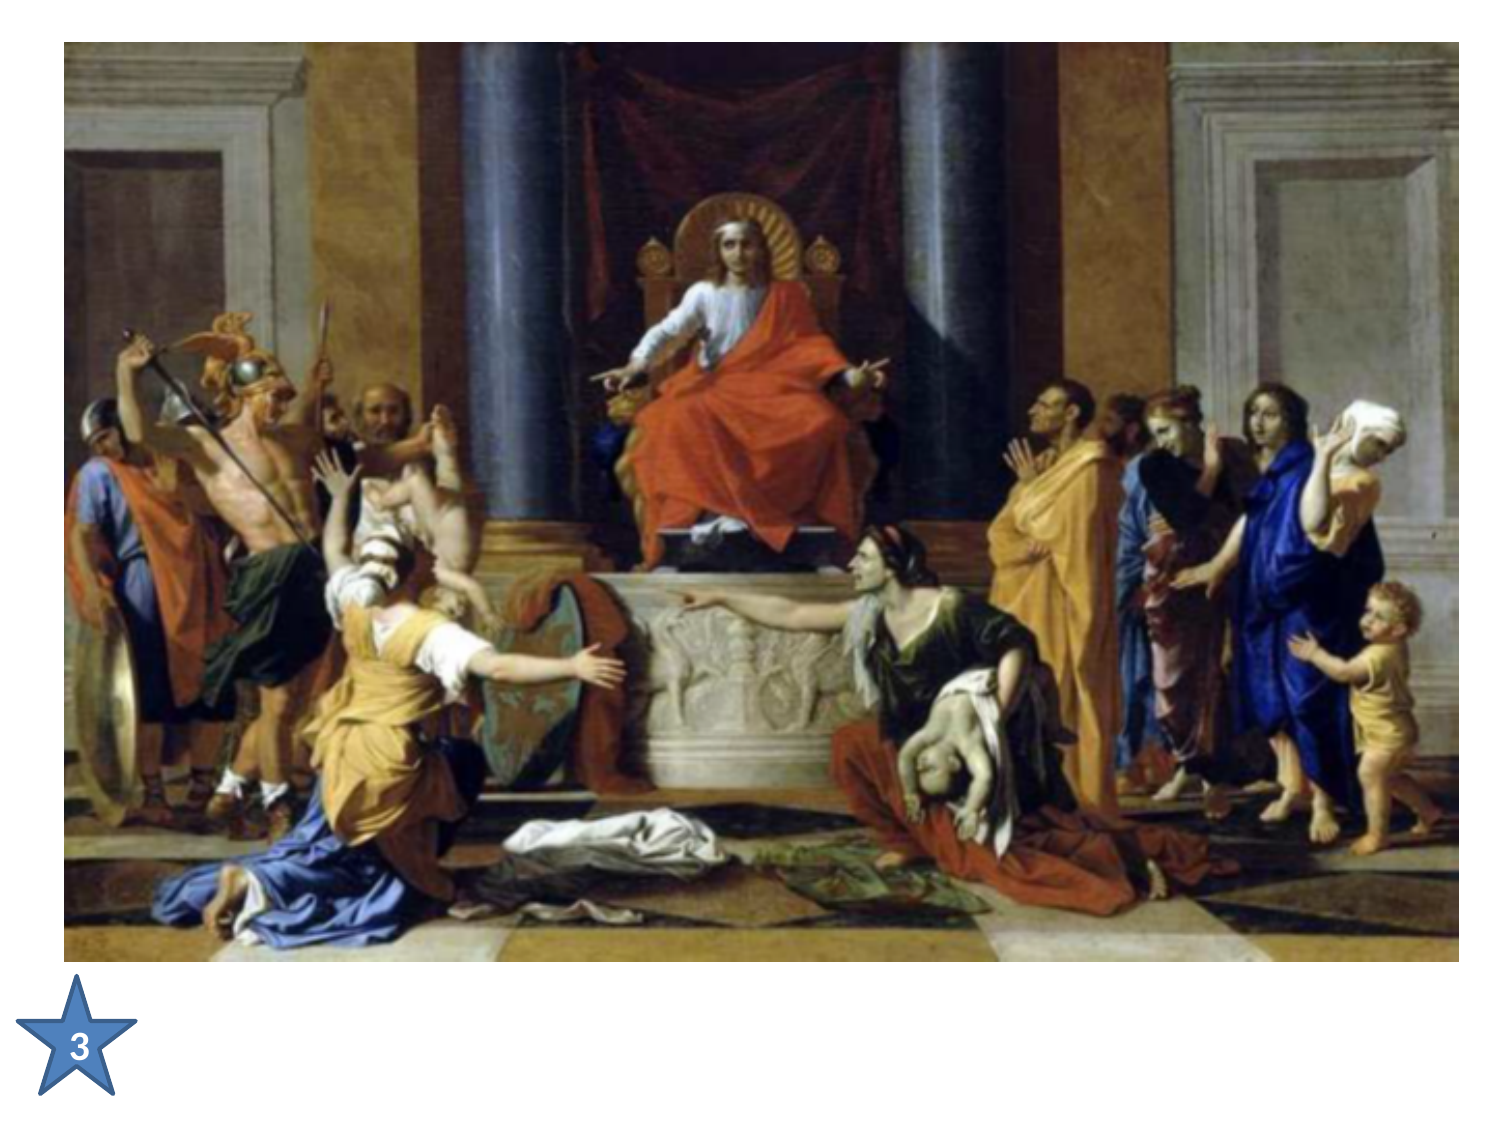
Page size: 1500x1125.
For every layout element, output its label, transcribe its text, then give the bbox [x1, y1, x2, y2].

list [64, 42, 1459, 963]
text_box 3 [15, 973, 138, 1096]
